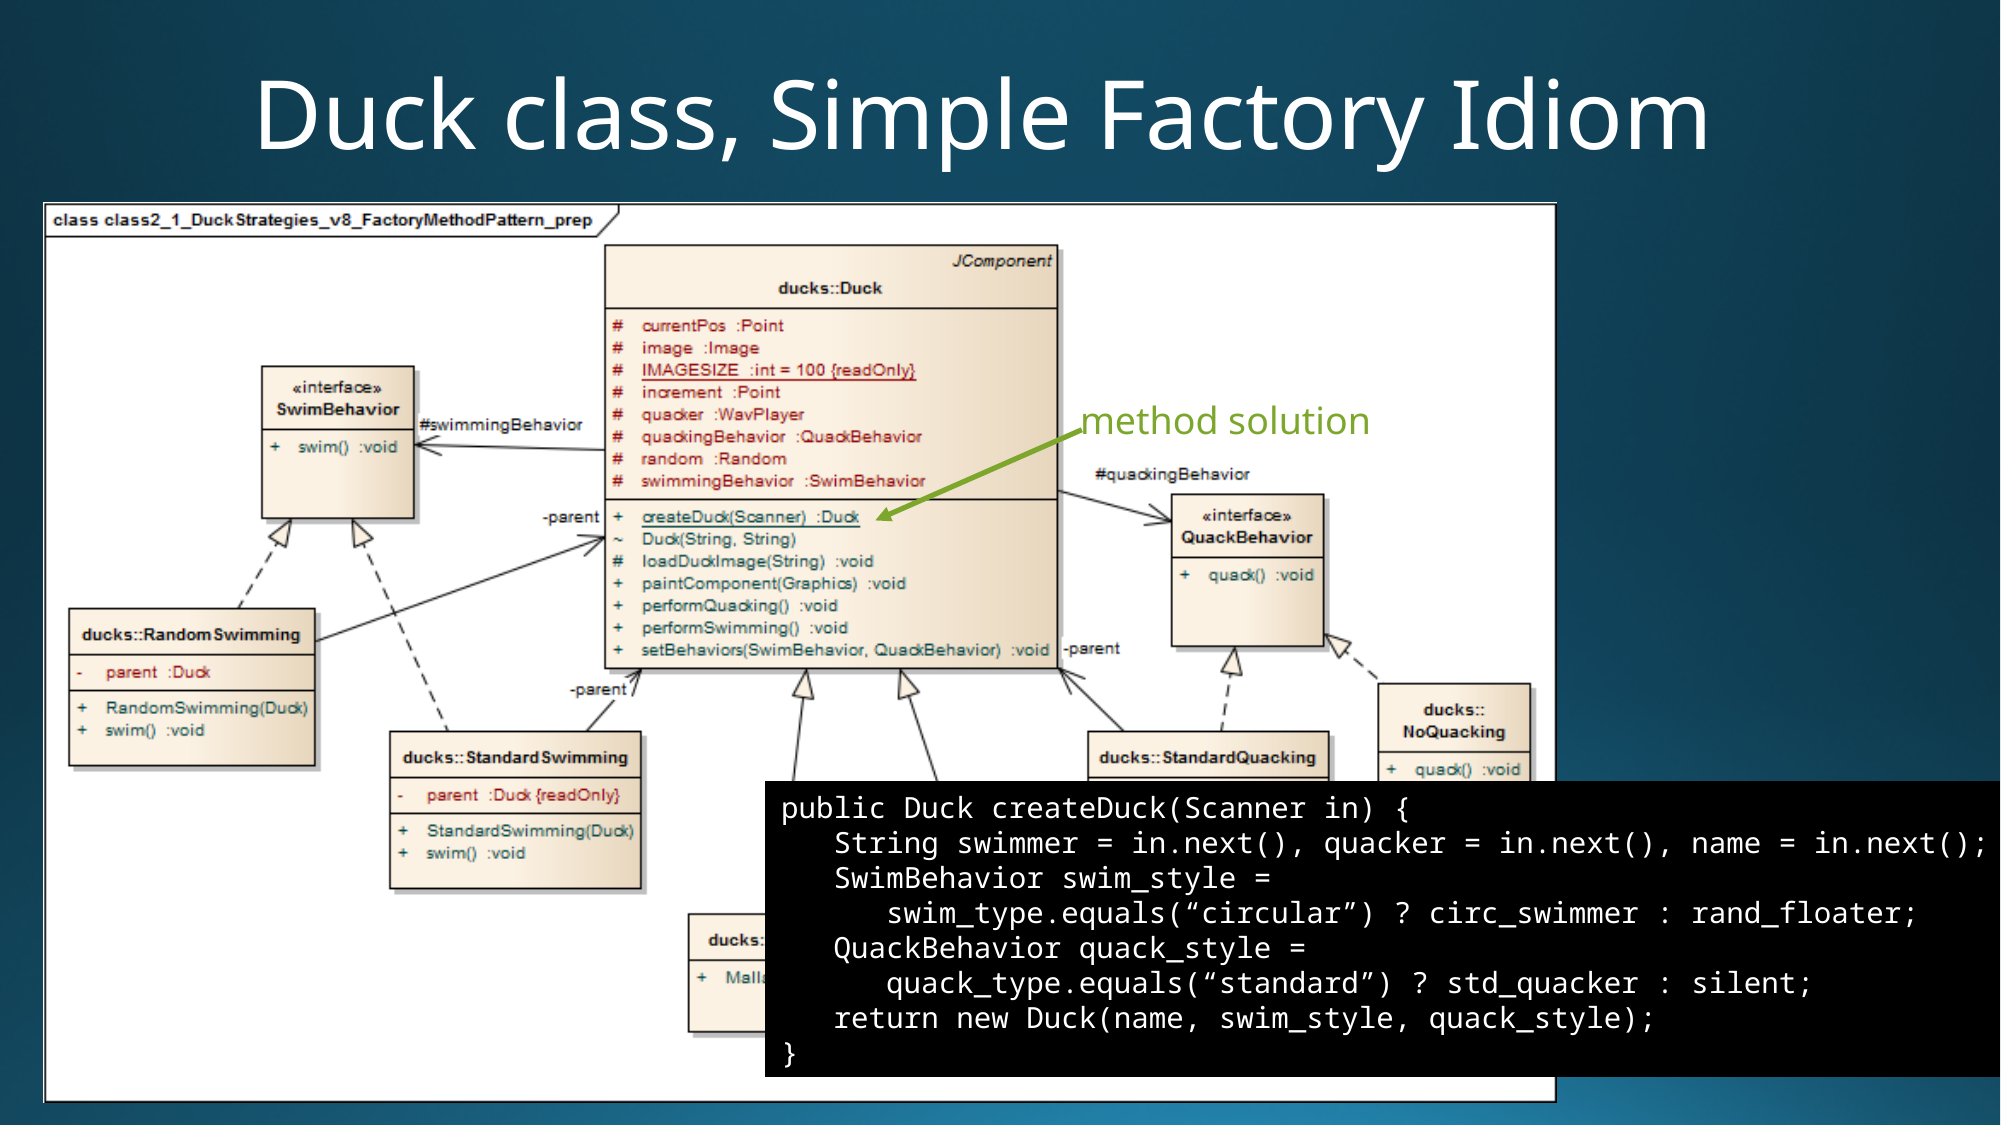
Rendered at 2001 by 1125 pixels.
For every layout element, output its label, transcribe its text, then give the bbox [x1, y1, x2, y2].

text_box public Duck createDuck(Scanner in) { String swimmer = in.next(), quacker = in.next(), name = in.next(); SwimBehavior swim_style = swim_type.equals(“circular”) ? circ_swimmer : rand_floater; QuackBehavior quack_style = quack_type.equals(“standard”) ? std_quacker : silent; return new Duck(name, swim_style, quack_style); } [1557, 781, 2000, 1077]
title Duck class, Simple Factory Idiom [237, 5, 1963, 224]
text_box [875, 429, 1082, 521]
picture [0, 0, 2001, 1125]
